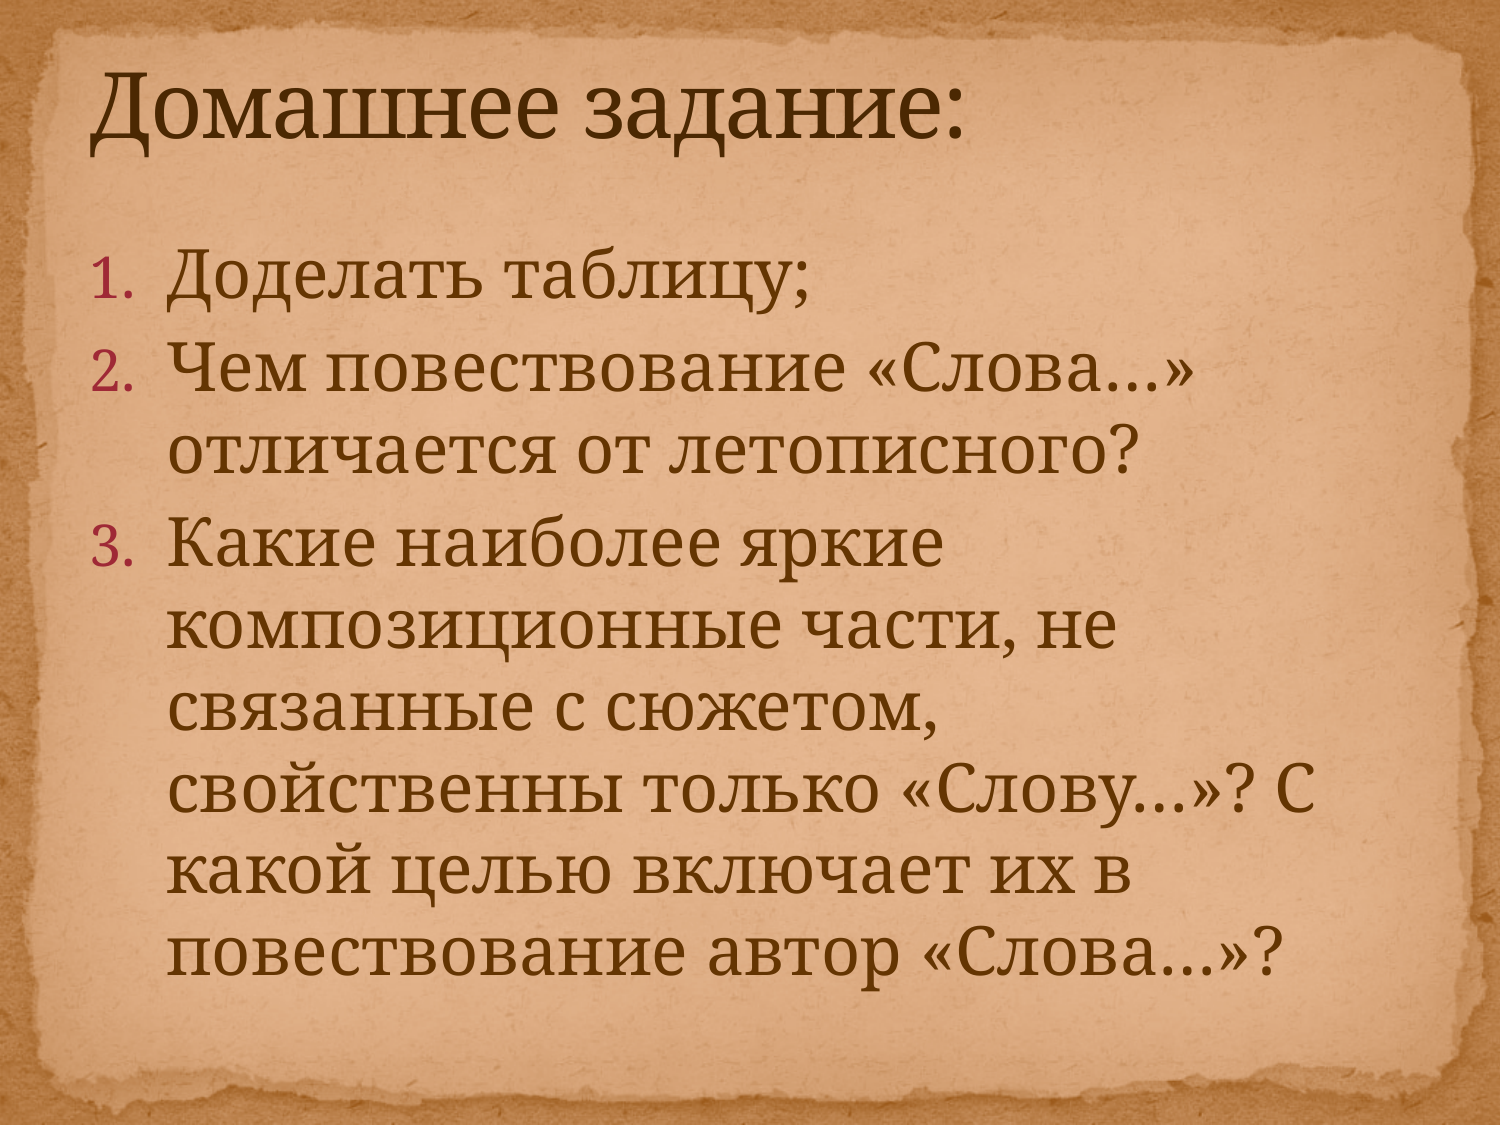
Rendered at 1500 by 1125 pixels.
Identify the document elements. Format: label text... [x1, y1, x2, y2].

title Домашнее задание: [74, 24, 1425, 165]
list Доделать таблицу; Чем повествование «Слова…» отличается от летописного? Какие наиболее яркие композиционные части, не связанные с сюжетом, свойственны только «Слову…»? С какой целью включает их в повествование автор «Слова…»? [75, 222, 1425, 1000]
